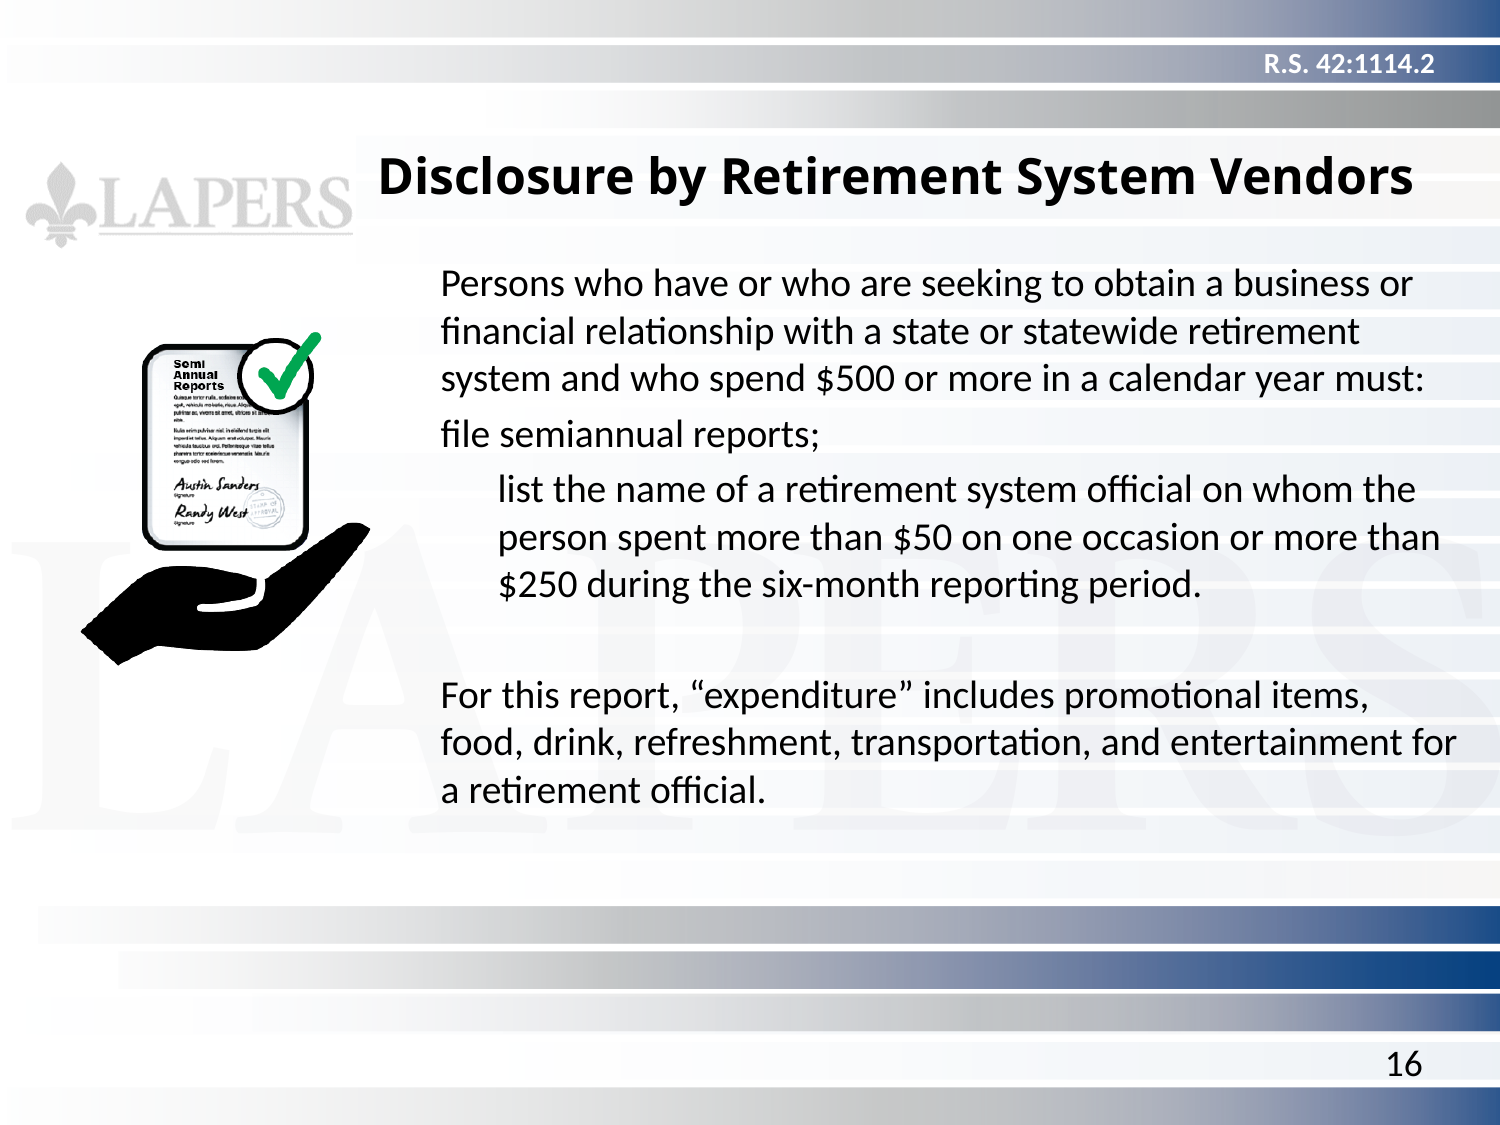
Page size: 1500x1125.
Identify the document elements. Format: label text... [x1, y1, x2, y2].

picture [0, 0, 1500, 1125]
list Persons who have or who are seeking to obtain a business or financial relationship with a state or statewide retirement system and who spend $500 or more in a calendar year must: file semiannual reports; list the name of a retirement system official on whom the person spent more than $50 on one occasion or more than $250 during the six-month reporting period. For this report, “expenditure” includes promotional items, food, drink, refreshment, transportation, and entertainment for a retirement official. [425, 249, 1475, 909]
list Disclosure by Retirement System Vendors [362, 137, 1438, 238]
slide_number 16 [1087, 1031, 1438, 1073]
list R.S. 42:1114.2 [300, 37, 1450, 75]
